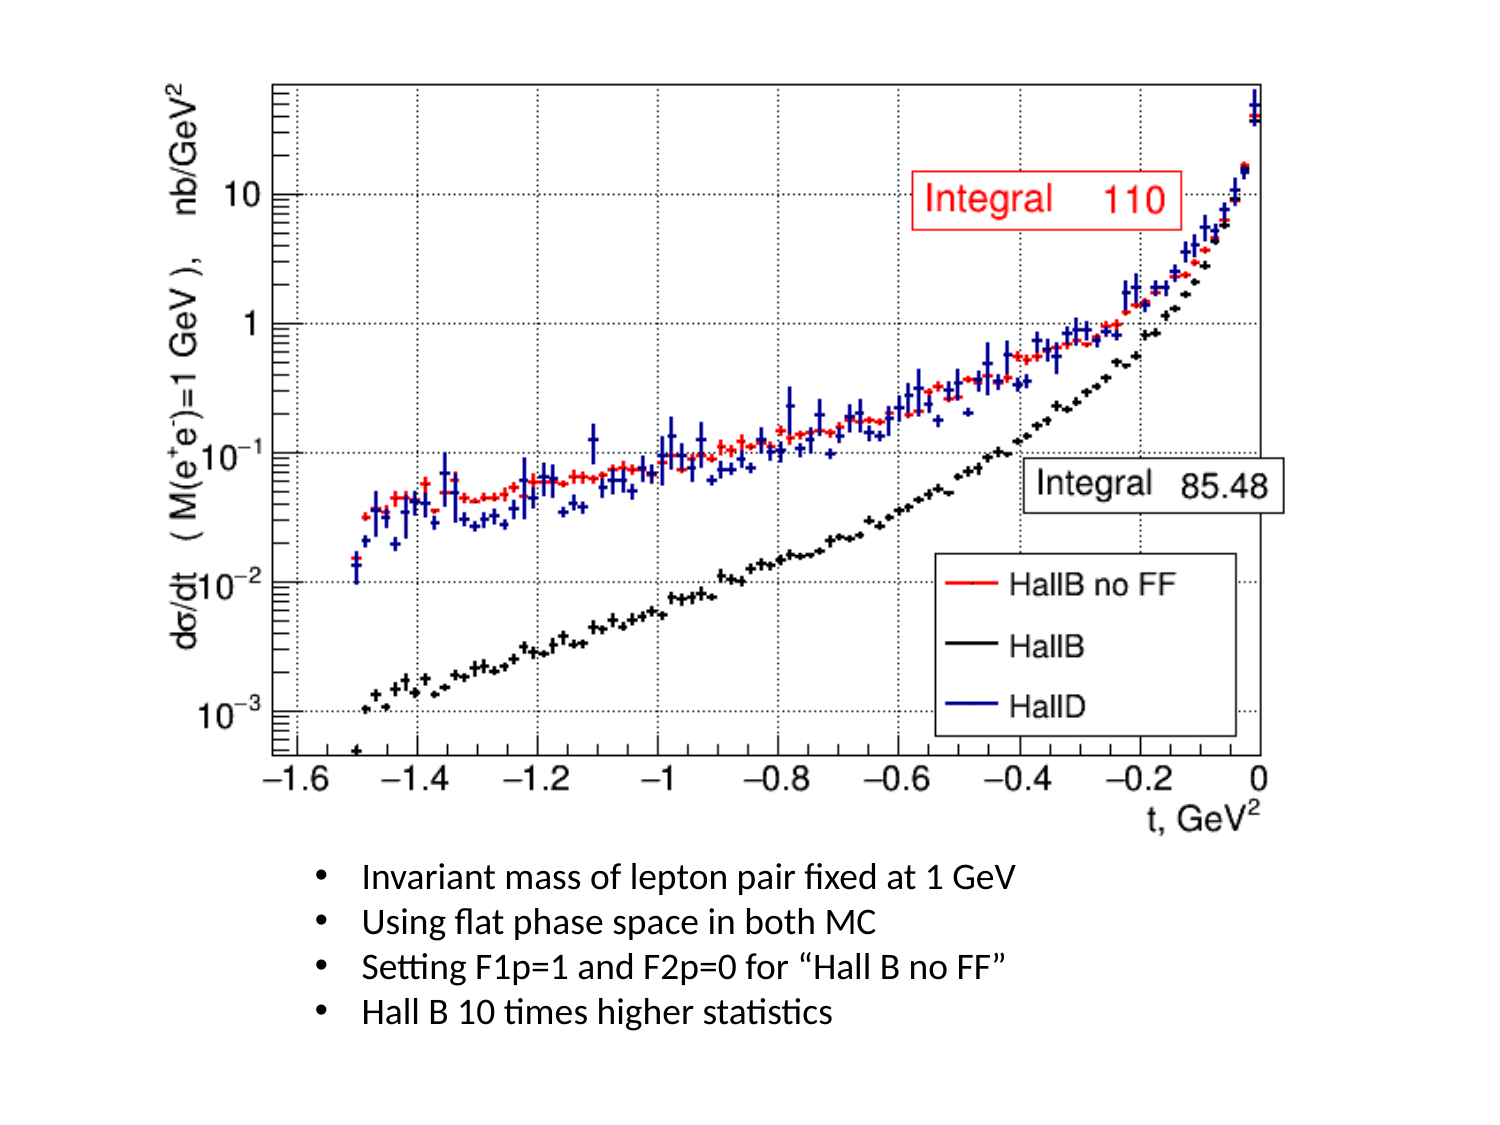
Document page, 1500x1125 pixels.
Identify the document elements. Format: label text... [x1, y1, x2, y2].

picture [149, 1, 1384, 840]
text_box Invariant mass of lepton pair fixed at 1 GeV Using flat phase space in both MC Setting F1p=1 and F2p=0 for “Hall B no FF” Hall B 10 times higher statistics [299, 849, 1125, 1040]
